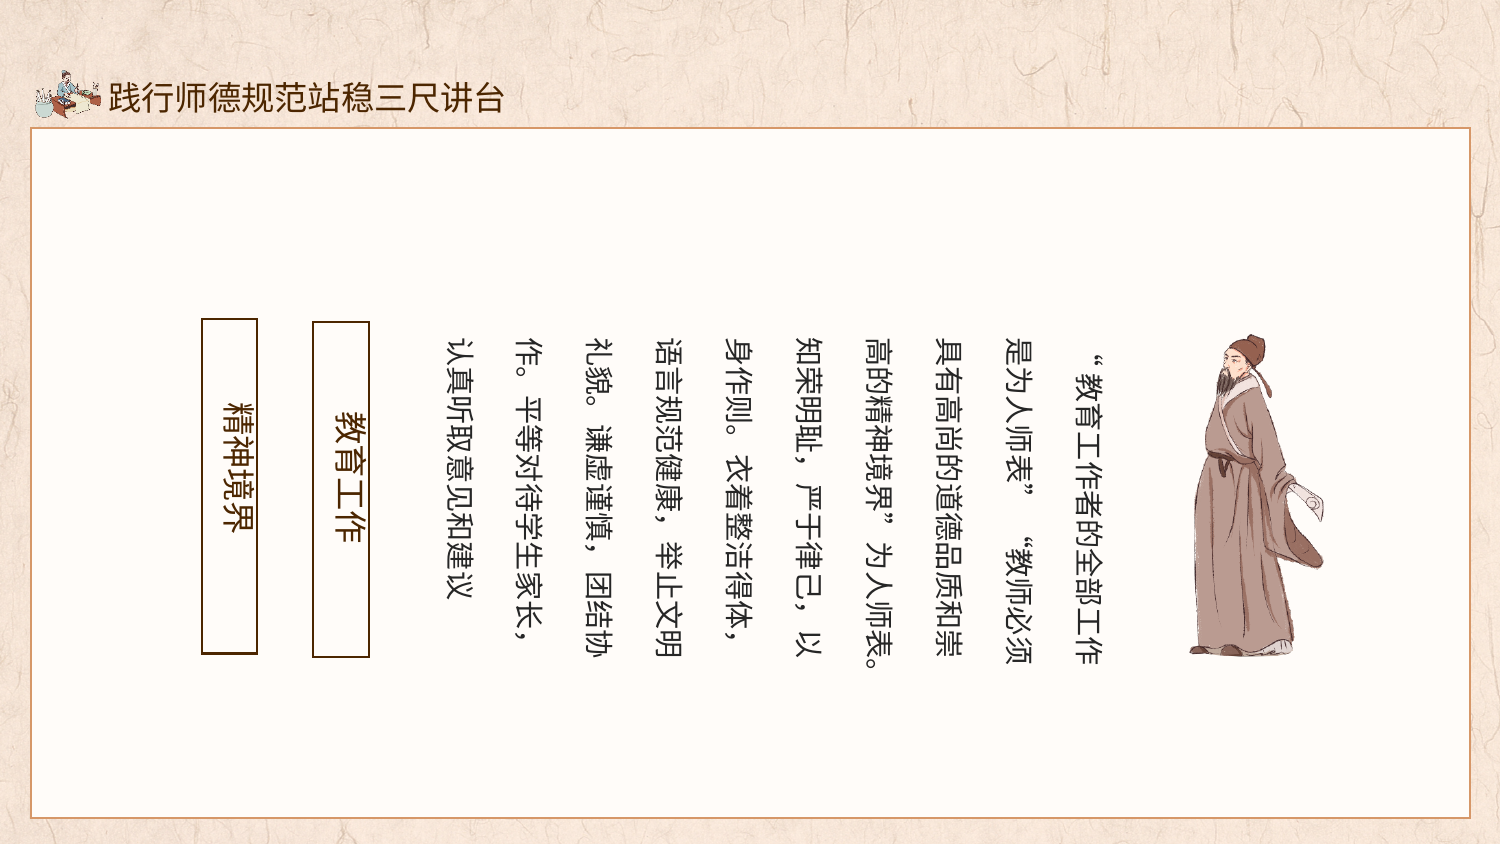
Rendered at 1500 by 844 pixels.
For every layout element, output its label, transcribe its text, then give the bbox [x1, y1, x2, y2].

text_box [201, 318, 258, 655]
picture [0, 0, 1500, 844]
text_box 教育工作 [308, 396, 312, 585]
text_box 教育工作 [370, 396, 380, 585]
text_box [312, 321, 370, 658]
text_box 精神境界 [258, 387, 267, 576]
text_box 精神境界 [196, 387, 201, 576]
text_box “教育工作者的全部工作是为人师表” “教师必须具有高尚的道德品质和崇高的精神境界”为人师表。知荣明耻，严于律己，以身作则。衣着整洁得体，语言规范健康，举止文明礼貌。谦虚谨慎，团结协作。平等对待学生家长，认真听取意见和建议 [412, 322, 1150, 685]
